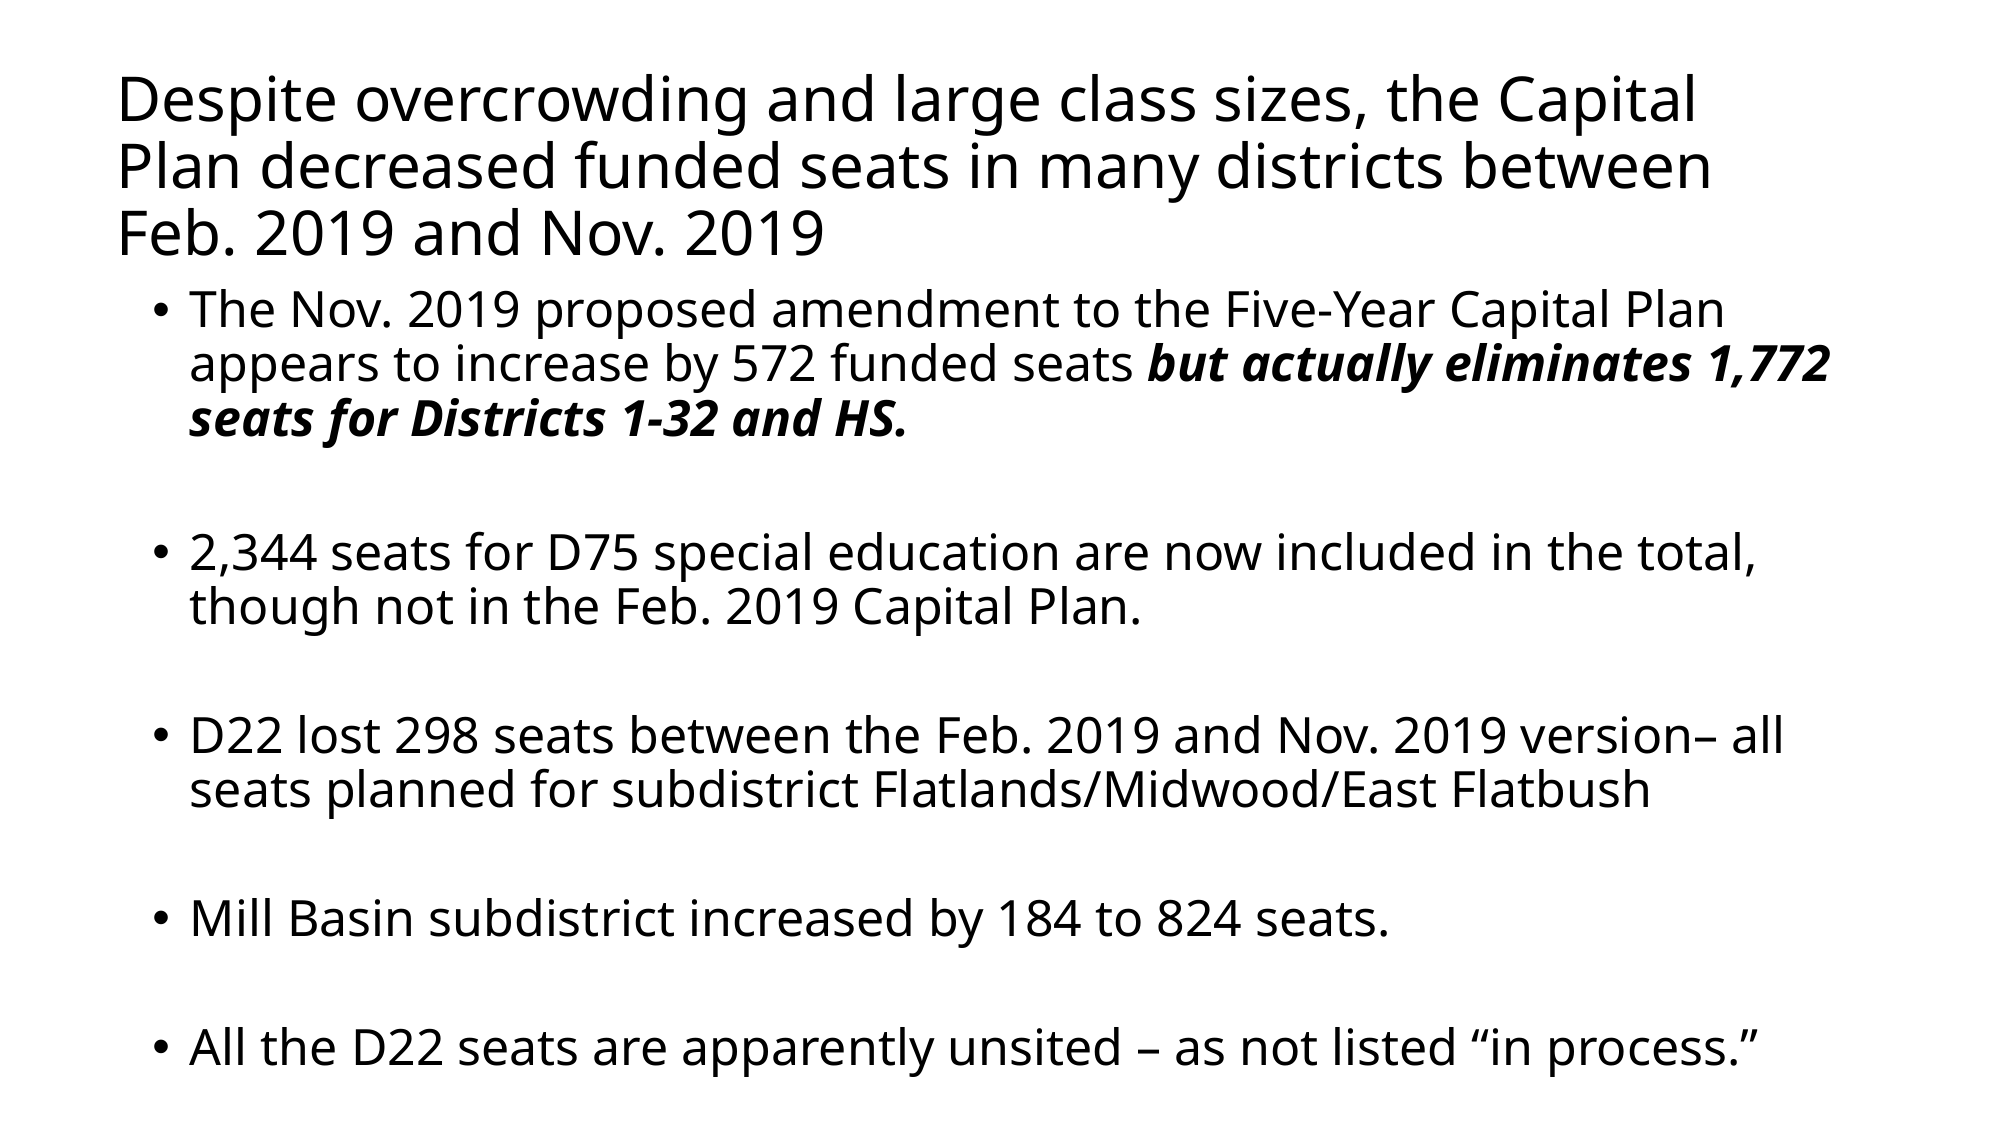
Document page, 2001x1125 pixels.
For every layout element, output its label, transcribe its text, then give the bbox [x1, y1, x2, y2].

list The Nov. 2019 proposed amendment to the Five-Year Capital Plan appears to increase by 572 funded seats but actually eliminates 1,772 seats for Districts 1-32 and HS. 2,344 seats for D75 special education are now included in the total, though not in the Feb. 2019 Capital Plan. D22 lost 298 seats between the Feb. 2019 and Nov. 2019 version– all seats planned for subdistrict Flatlands/Midwood/East Flatbush Mill Basin subdistrict increased by 184 to 824 seats. All the D22 seats are apparently unsited – as not listed “in process.” [137, 277, 1863, 1027]
title Despite overcrowding and large class sizes, the Capital Plan decreased funded seats in many districts between Feb. 2019 and Nov. 2019 [101, 59, 1827, 278]
